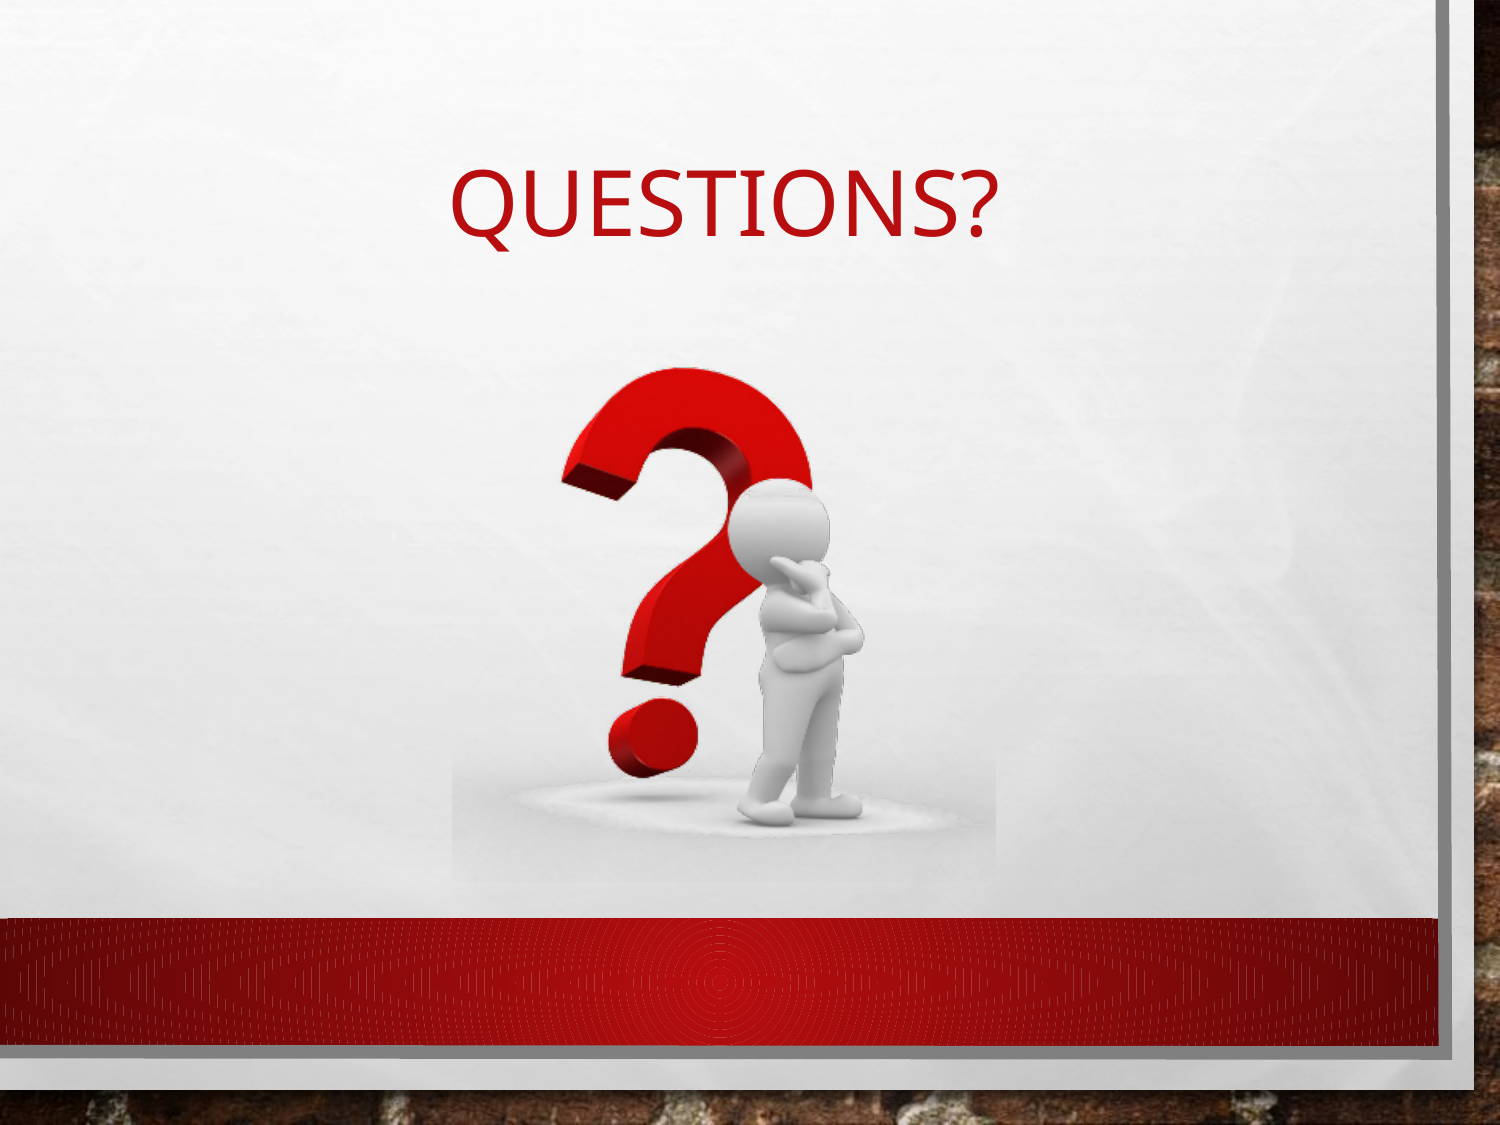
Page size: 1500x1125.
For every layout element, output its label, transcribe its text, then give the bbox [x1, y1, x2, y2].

picture [0, 0, 1500, 1125]
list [451, 338, 996, 883]
title Questions? [84, 112, 1364, 302]
